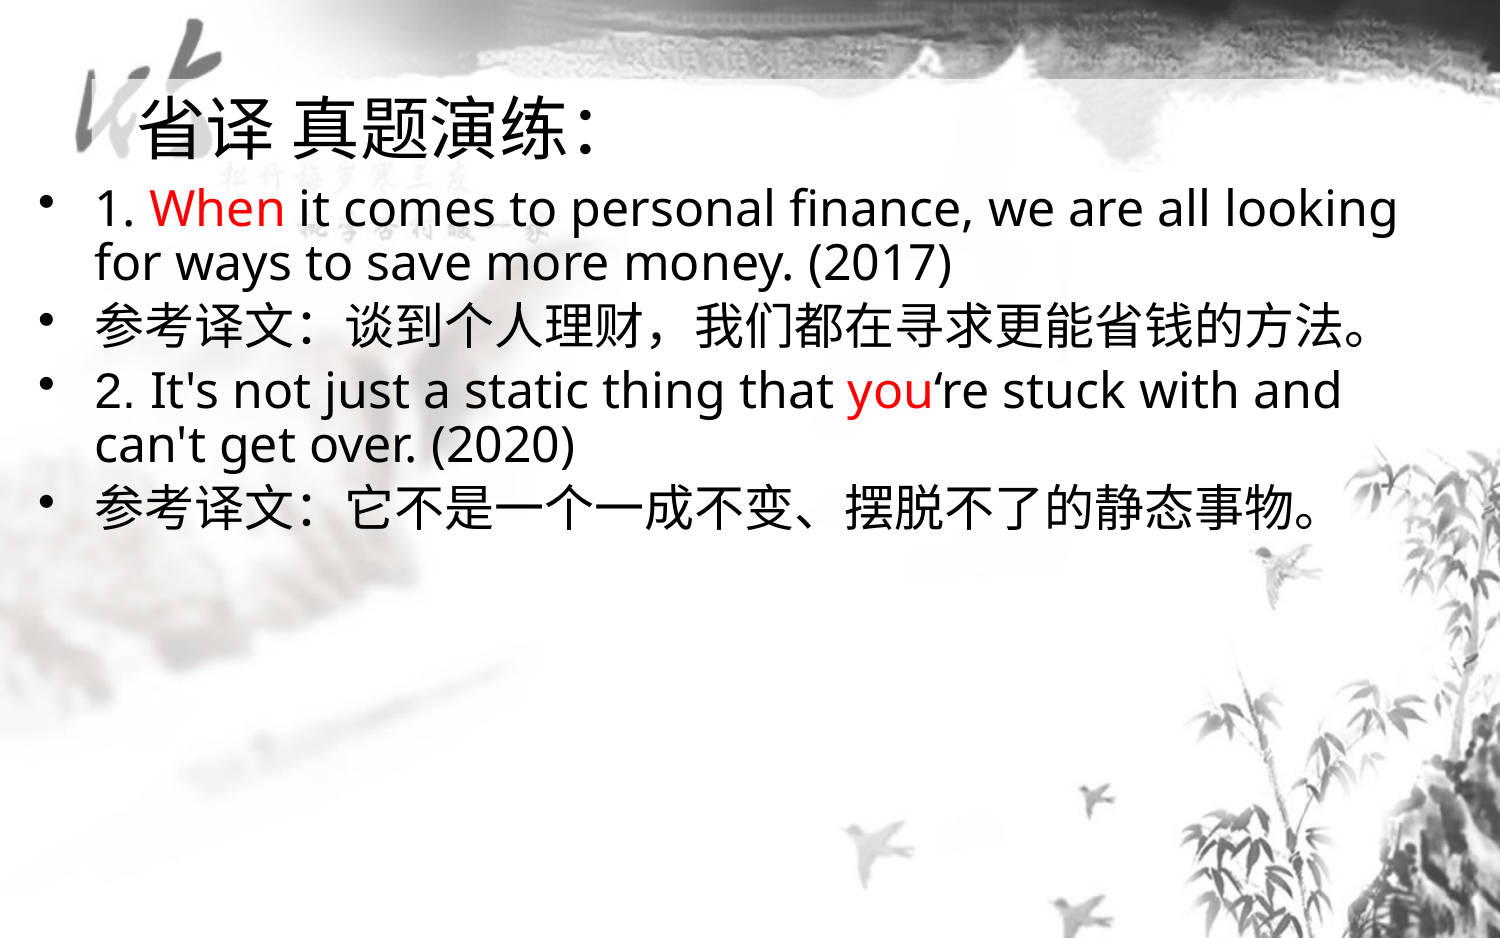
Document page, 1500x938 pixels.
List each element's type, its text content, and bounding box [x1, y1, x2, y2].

picture [0, 0, 1500, 938]
title 省译 真题演练： [91, 78, 1319, 177]
list 1. When it comes to personal finance, we are all looking for ways to save more money. (2017) 参考译文：谈到个人理财，我们都在寻求更能省钱的方法。 2. It's not just a static thing that you‘re stuck with and can't get over. (2020) 参考译文：它不是一个一成不变、摆脱不了的静态事物。 [25, 177, 1427, 839]
